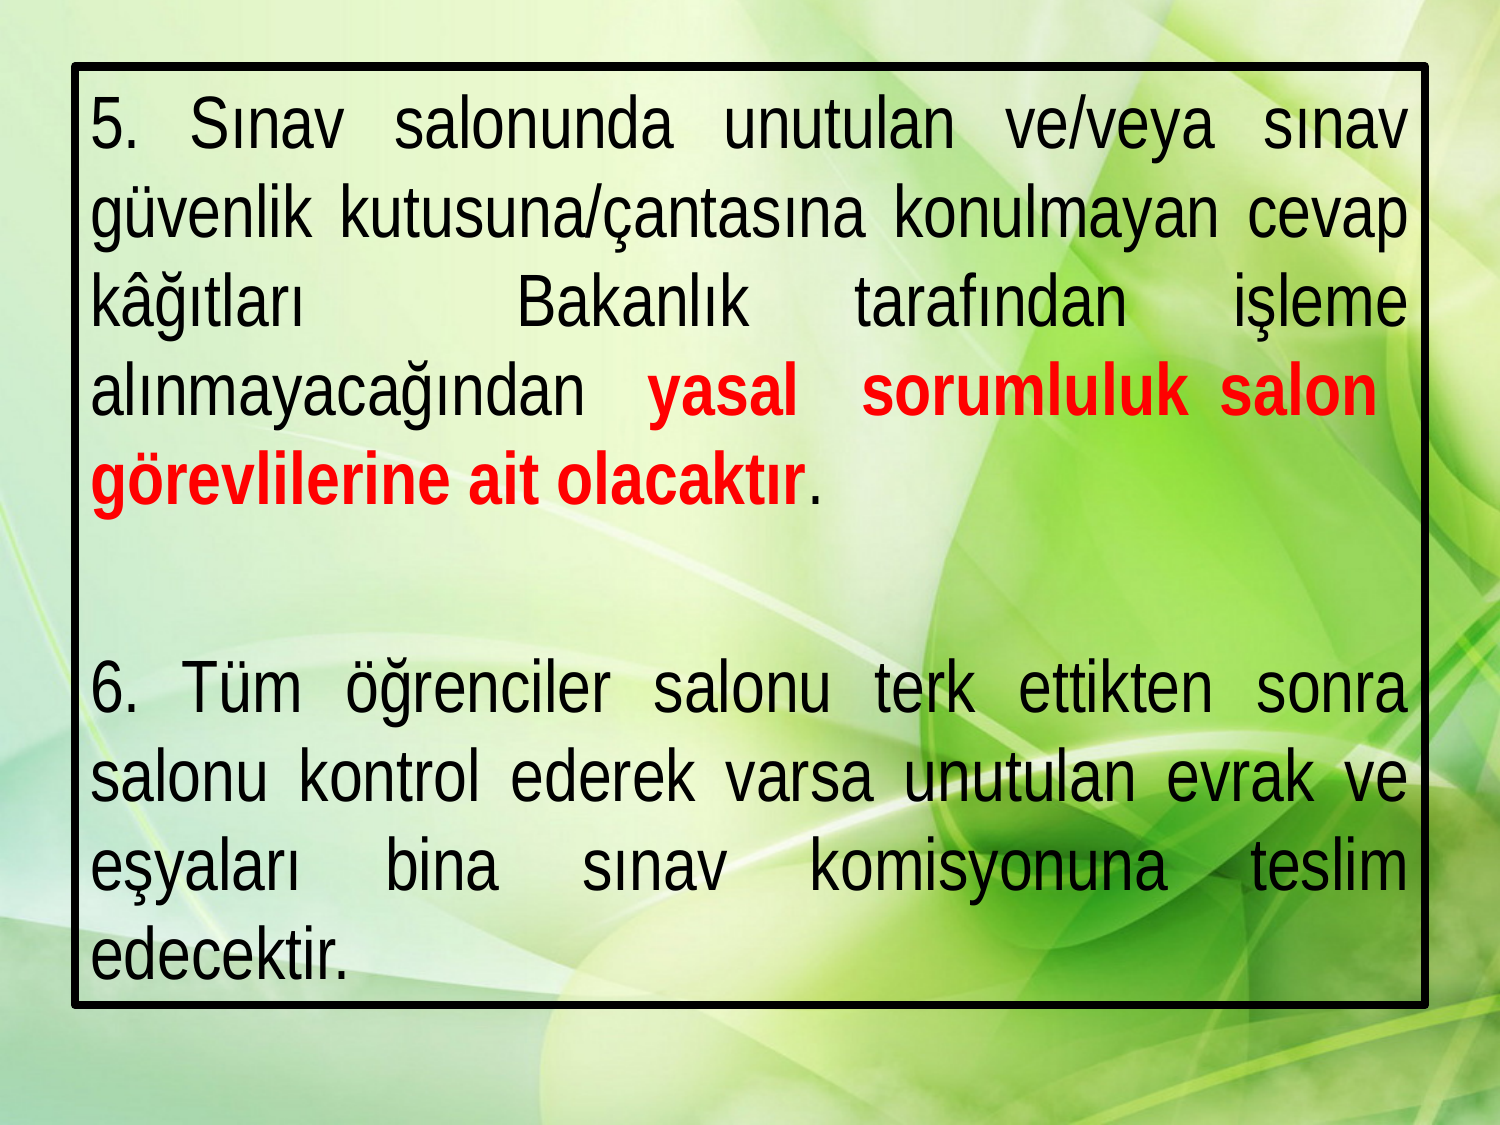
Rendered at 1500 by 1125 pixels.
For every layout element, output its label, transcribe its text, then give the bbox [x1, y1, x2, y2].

picture [0, 0, 1500, 1125]
list 5. Sınav salonunda unutulan ve/veya sınav güvenlik kutusuna/çantasına konulmayan cevap kâğıtları Bakanlık tarafından işleme alınmayacağından yasal sorumluluk salon görevlilerine ait olacaktır. 6. Tüm öğrenciler salonu terk ettikten sonra salonu kontrol ederek varsa unutulan evrak ve eşyaları bina sınav komisyonuna teslim edecektir. [75, 66, 1425, 1005]
